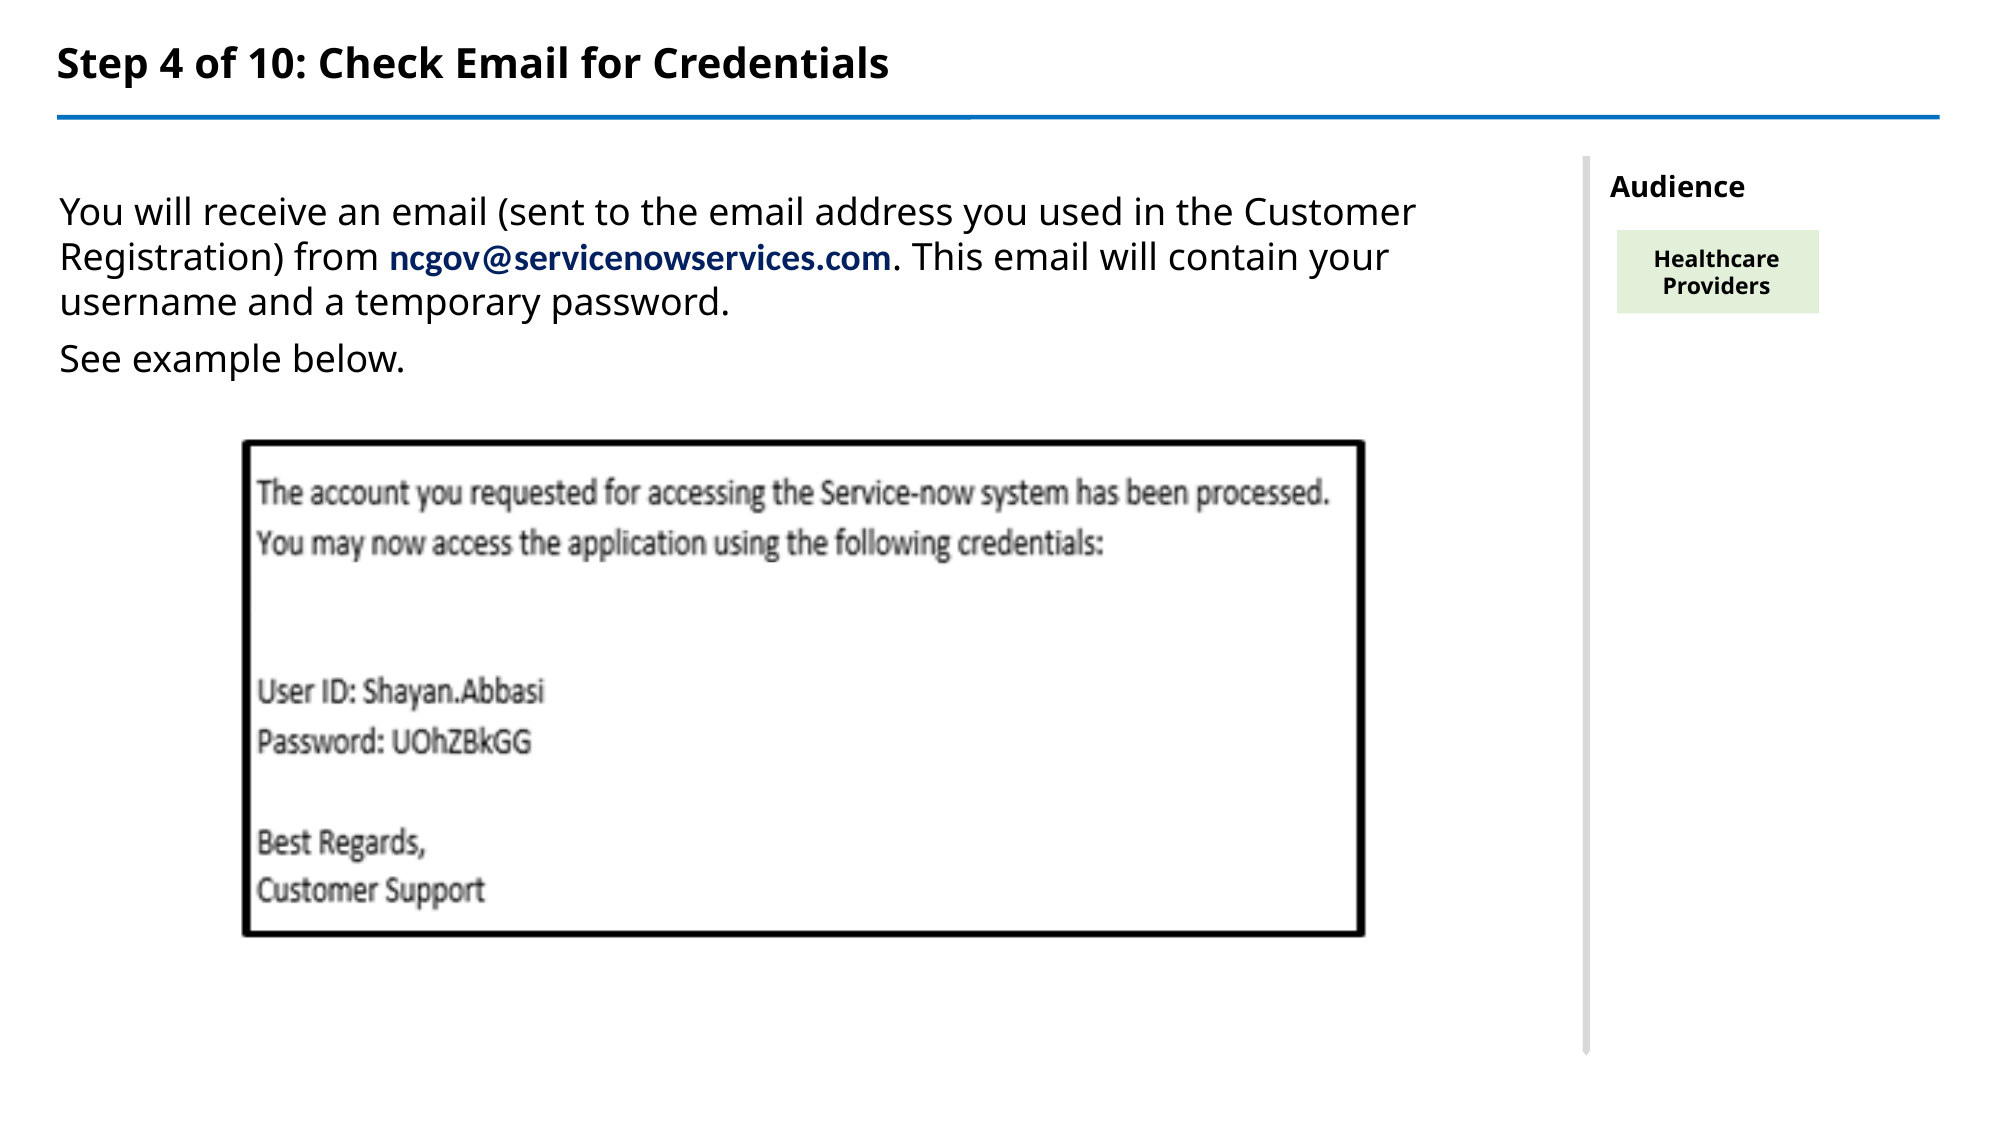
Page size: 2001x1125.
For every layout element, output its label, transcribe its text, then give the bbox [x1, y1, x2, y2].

text_box You will receive an email (sent to the email address you used in the Customer Registration) from ncgov@servicenowservices.com. This email will contain your username and a temporary password. See example below. [57, 185, 1555, 381]
text_box Healthcare Providers [1616, 229, 1820, 314]
text_box Audience [1594, 161, 1975, 211]
picture [240, 438, 1372, 940]
text_box Step 4 of 10: Check Email for Credentials [41, 2, 1924, 121]
